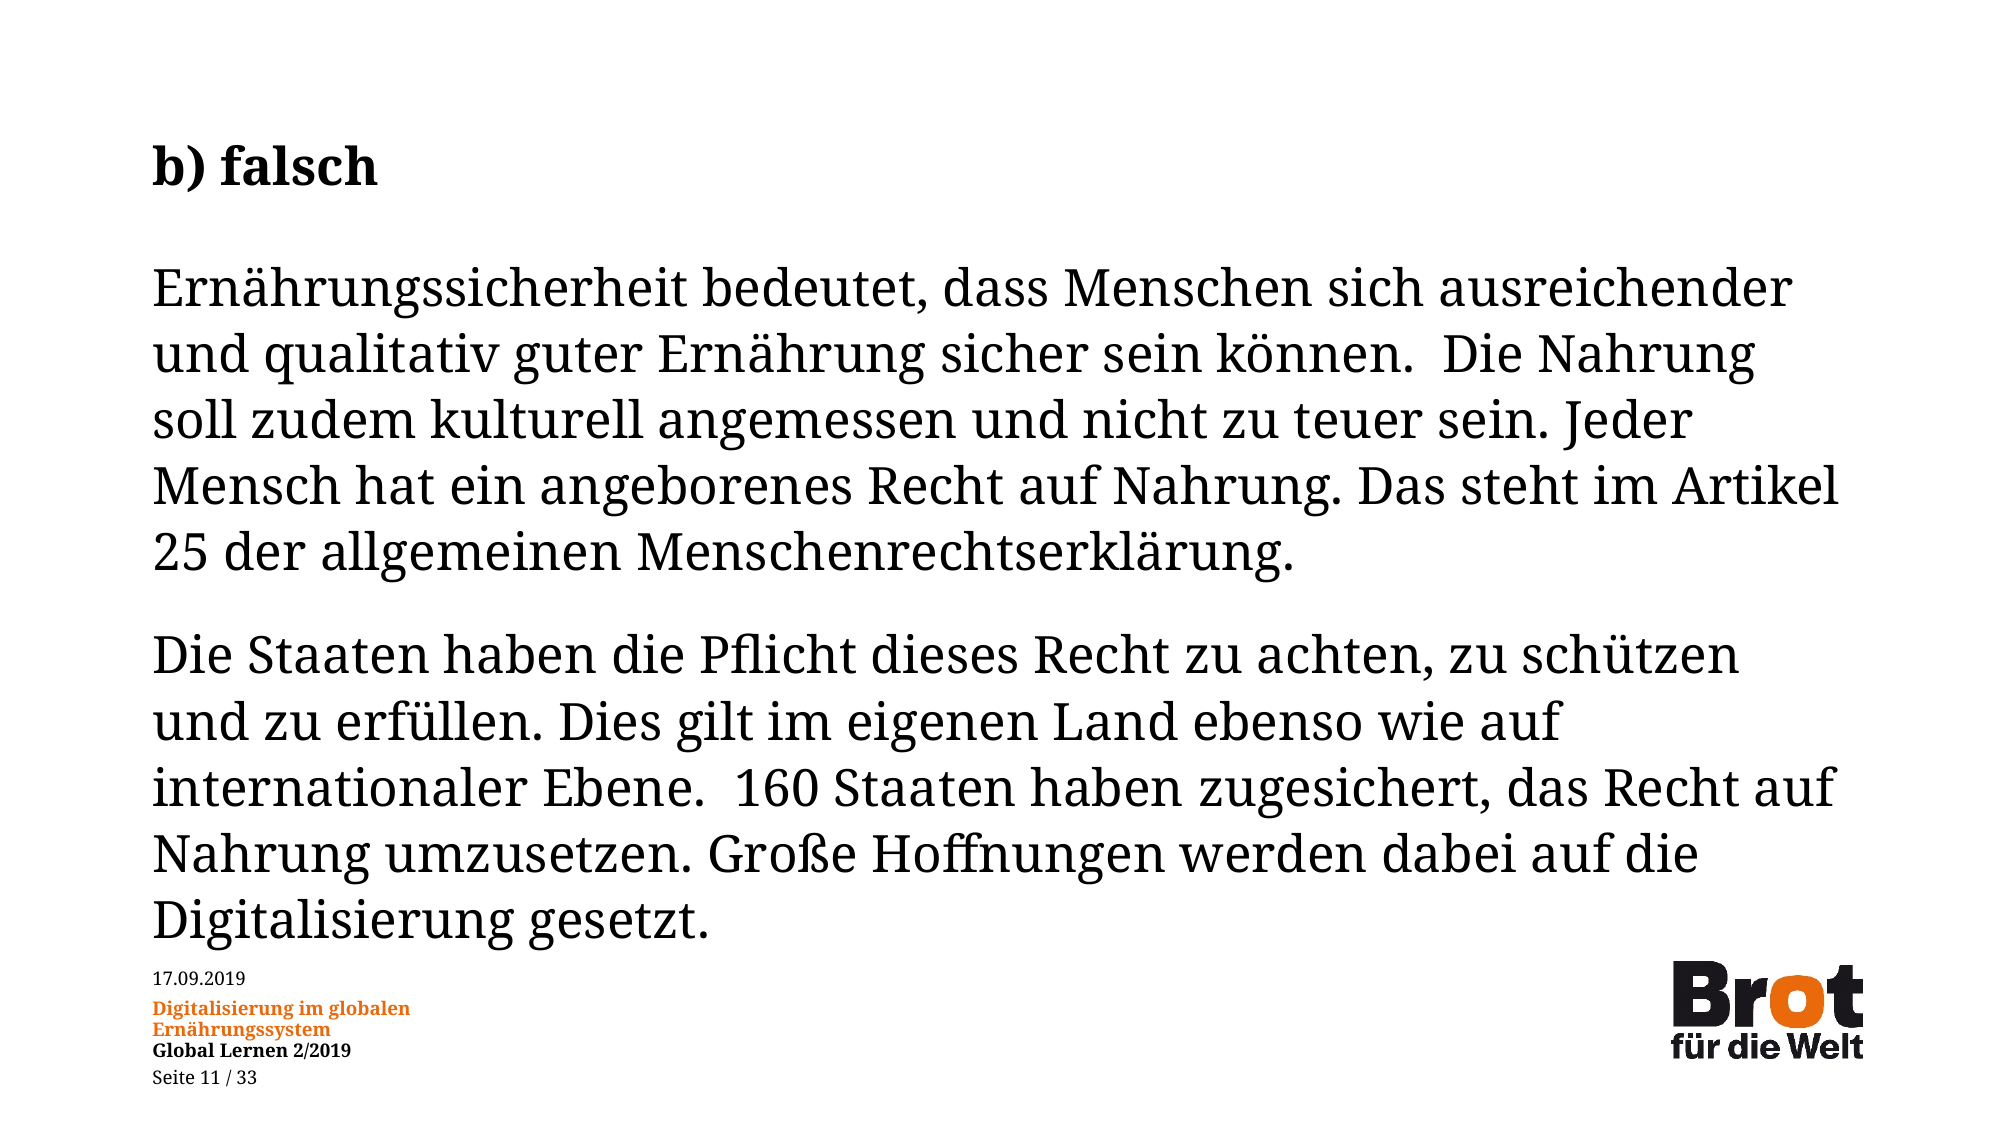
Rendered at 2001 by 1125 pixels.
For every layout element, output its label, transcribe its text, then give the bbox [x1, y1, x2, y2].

list Ernährungssicherheit bedeutet, dass Menschen sich ausreichender und qualitativ guter Ernährung sicher sein können. Die Nahrung soll zudem kulturell angemessen und nicht zu teuer sein. Jeder Mensch hat ein angeborenes Recht auf Nahrung. Das steht im Artikel 25 der allgemeinen Menschenrechtserklärung. Die Staaten haben die Pflicht dieses Recht zu achten, zu schützen und zu erfüllen. Dies gilt im eigenen Land ebenso wie auf internationaler Ebene. 160 Staaten haben zugesichert, das Recht auf Nahrung umzusetzen. Große Hoffnungen werden dabei auf die Digitalisierung gesetzt. [137, 243, 1863, 957]
picture [1671, 961, 1863, 1059]
title b) falsch [137, 59, 1863, 243]
